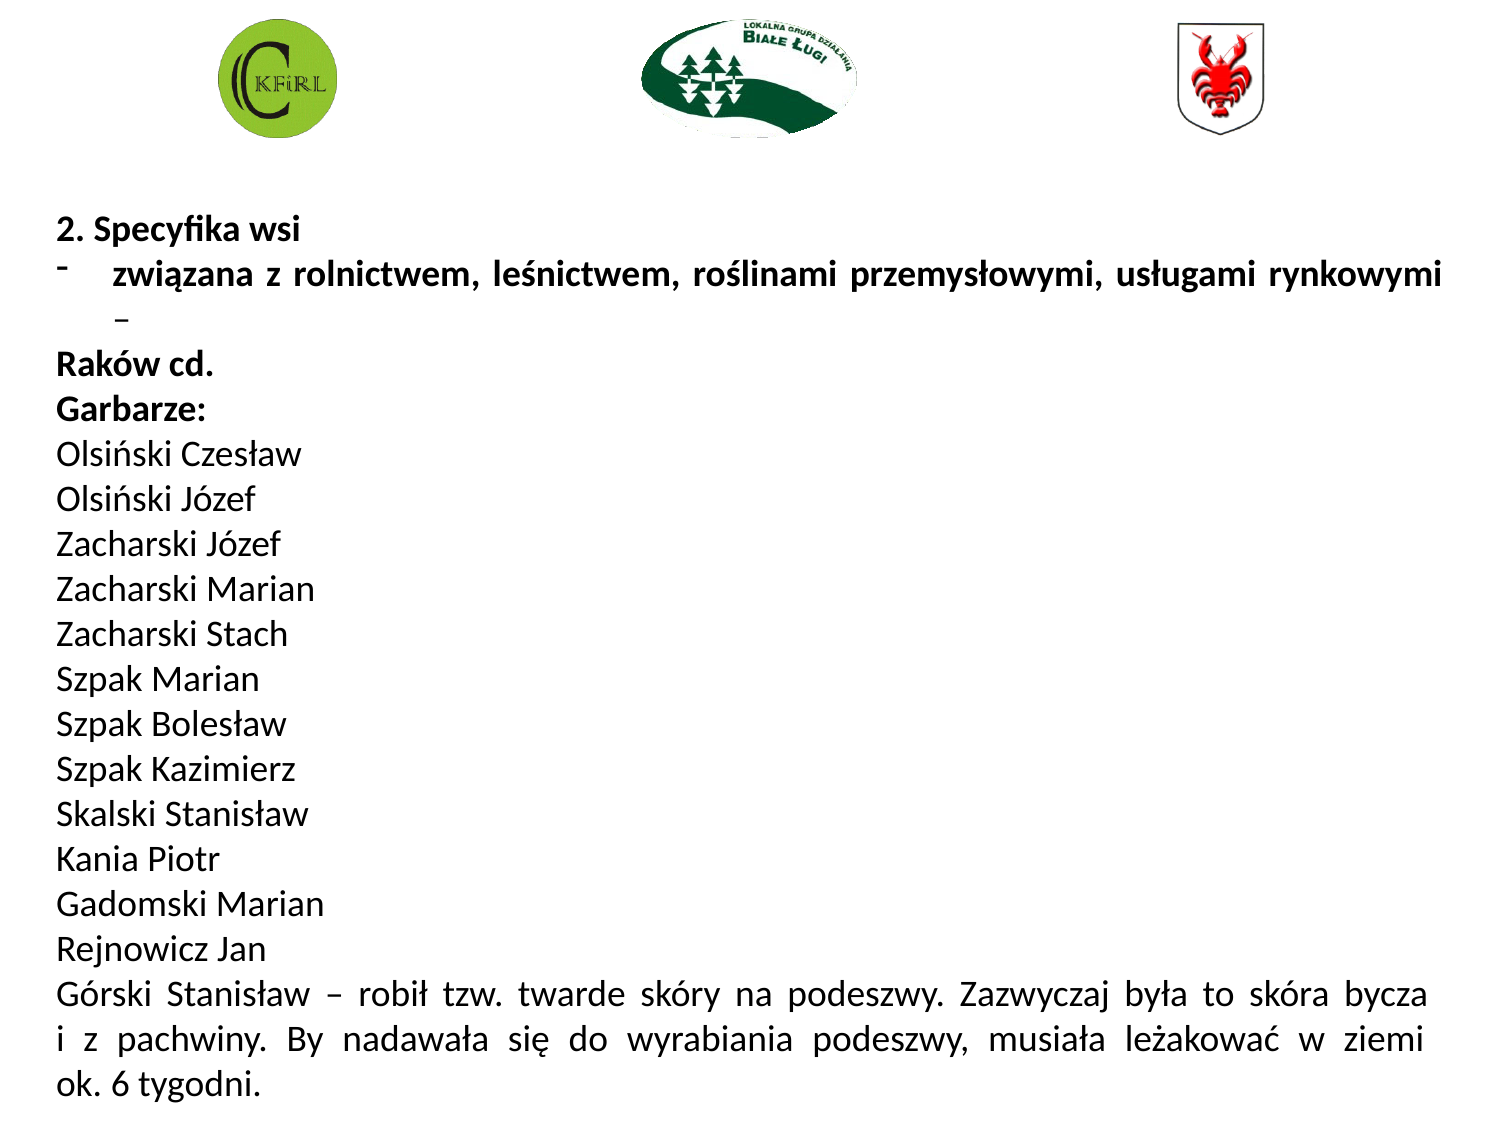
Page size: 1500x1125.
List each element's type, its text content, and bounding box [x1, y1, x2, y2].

picture [218, 18, 337, 138]
picture [640, 18, 857, 138]
text_box 2. Specyfika wsi związana z rolnictwem, leśnictwem, roślinami przemysłowymi, usługami rynkowymi – Raków cd. Garbarze: Olsiński Czesław Olsiński Józef Zacharski Józef Zacharski Marian Zacharski Stach Szpak Marian Szpak Bolesław Szpak Kazimierz Skalski Stanisław Kania Piotr Gadomski Marian Rejnowicz Jan Górski Stanisław – robił tzw. twarde skóry na podeszwy. Zazwyczaj była to skóra bycza i z pachwiny. By nadawała się do wyrabiania podeszwy, musiała leżakować w ziemi ok. 6 tygodni. [41, 196, 1459, 1111]
picture [1174, 18, 1268, 138]
